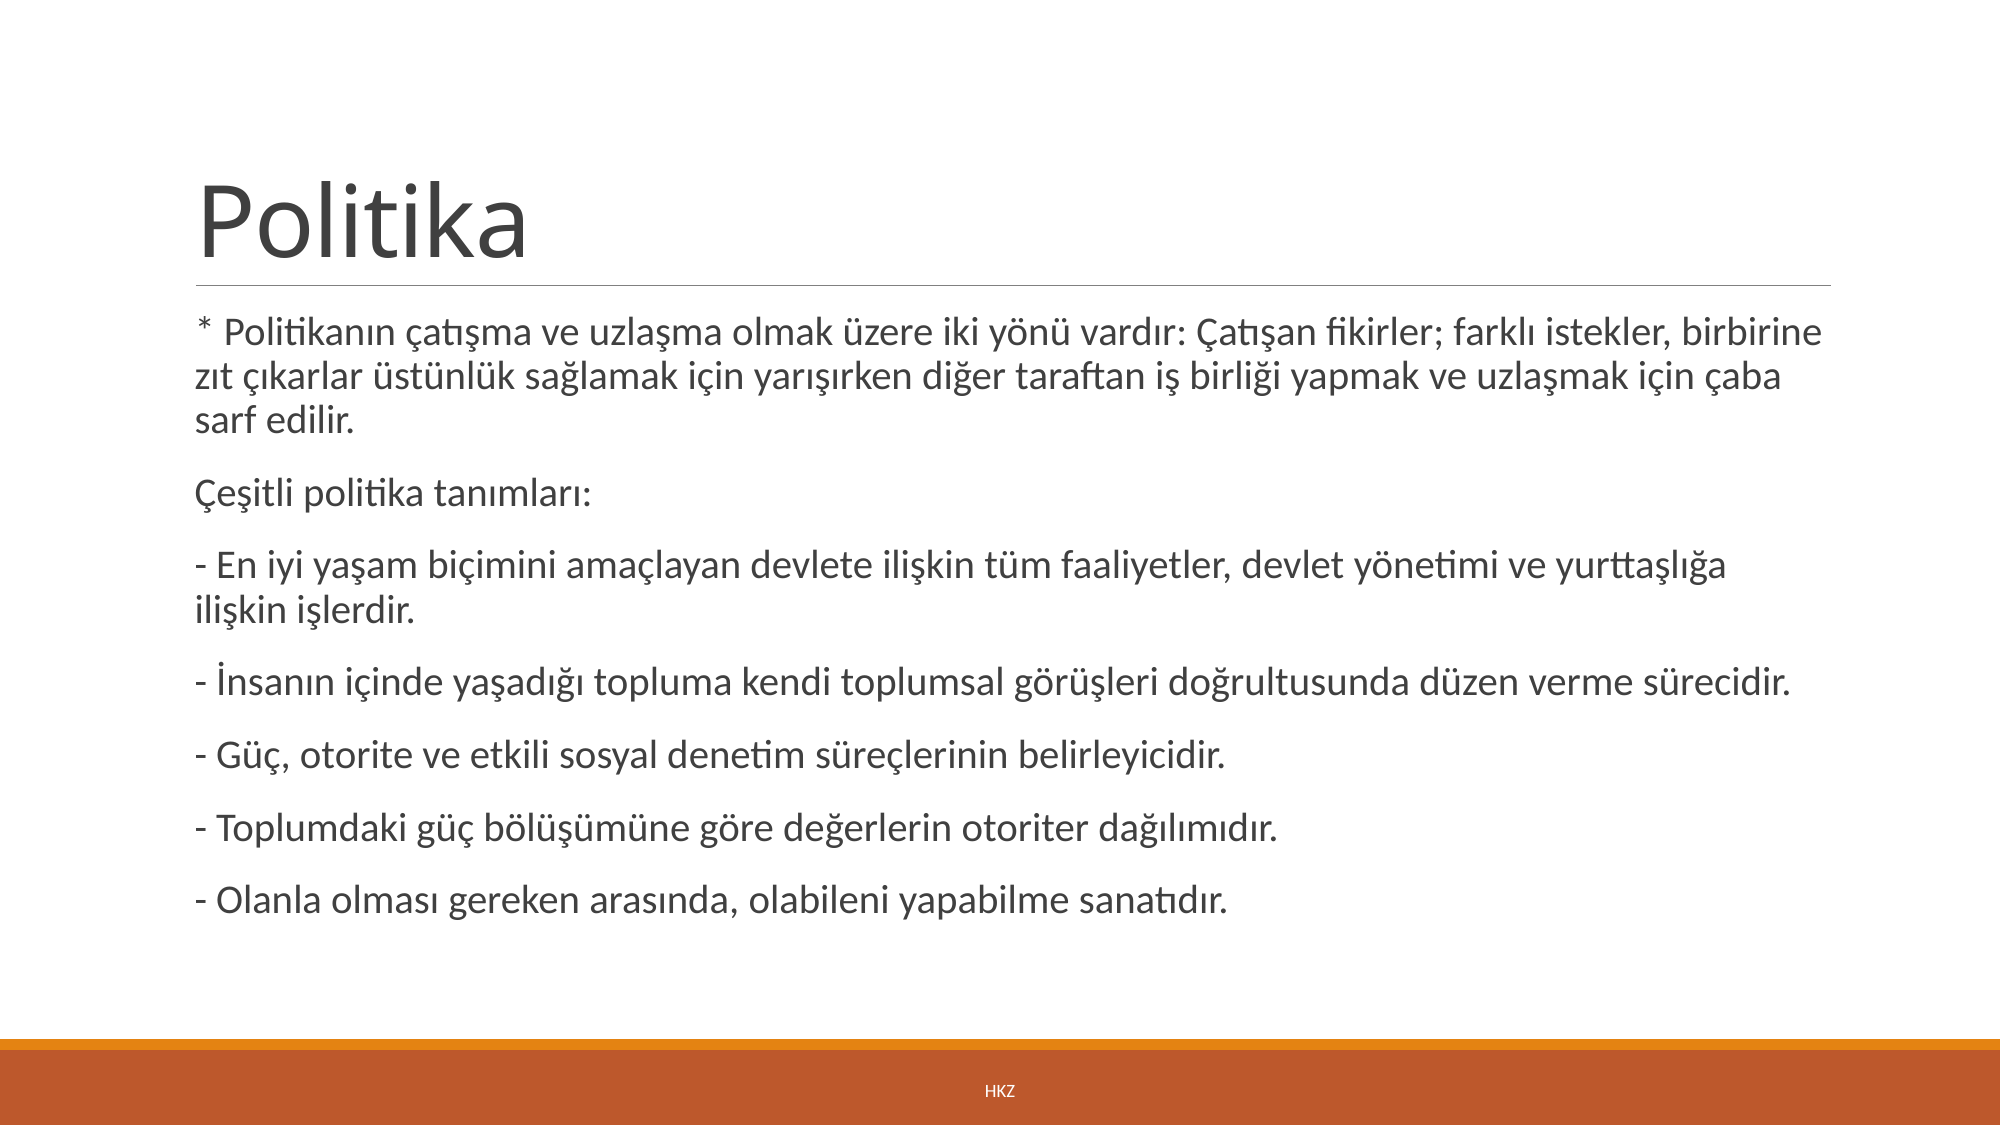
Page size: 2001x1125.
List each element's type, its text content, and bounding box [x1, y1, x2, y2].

footer HKZ [604, 1059, 1396, 1120]
title Politika [180, 47, 1830, 285]
list * Politikanın çatışma ve uzlaşma olmak üzere iki yönü vardır: Çatışan fikirler; farklı istekler, birbirine zıt çıkarlar üstünlük sağlamak için yarışırken diğer taraftan iş birliği yapmak ve uzlaşmak için çaba sarf edilir. Çeşitli politika tanımları: - En iyi yaşam biçimini amaçlayan devlete ilişkin tüm faaliyetler, devlet yönetimi ve yurttaşlığa ilişkin işlerdir. - İnsanın içinde yaşadığı topluma kendi toplumsal görüşleri doğrultusunda düzen verme sürecidir. - Güç, otorite ve etkili sosyal denetim süreçlerinin belirleyicidir. - Toplumdaki güç bölüşümüne göre değerlerin otoriter dağılımıdır. - Olanla olması gereken arasında, olabileni yapabilme sanatıdır. [180, 302, 1830, 963]
